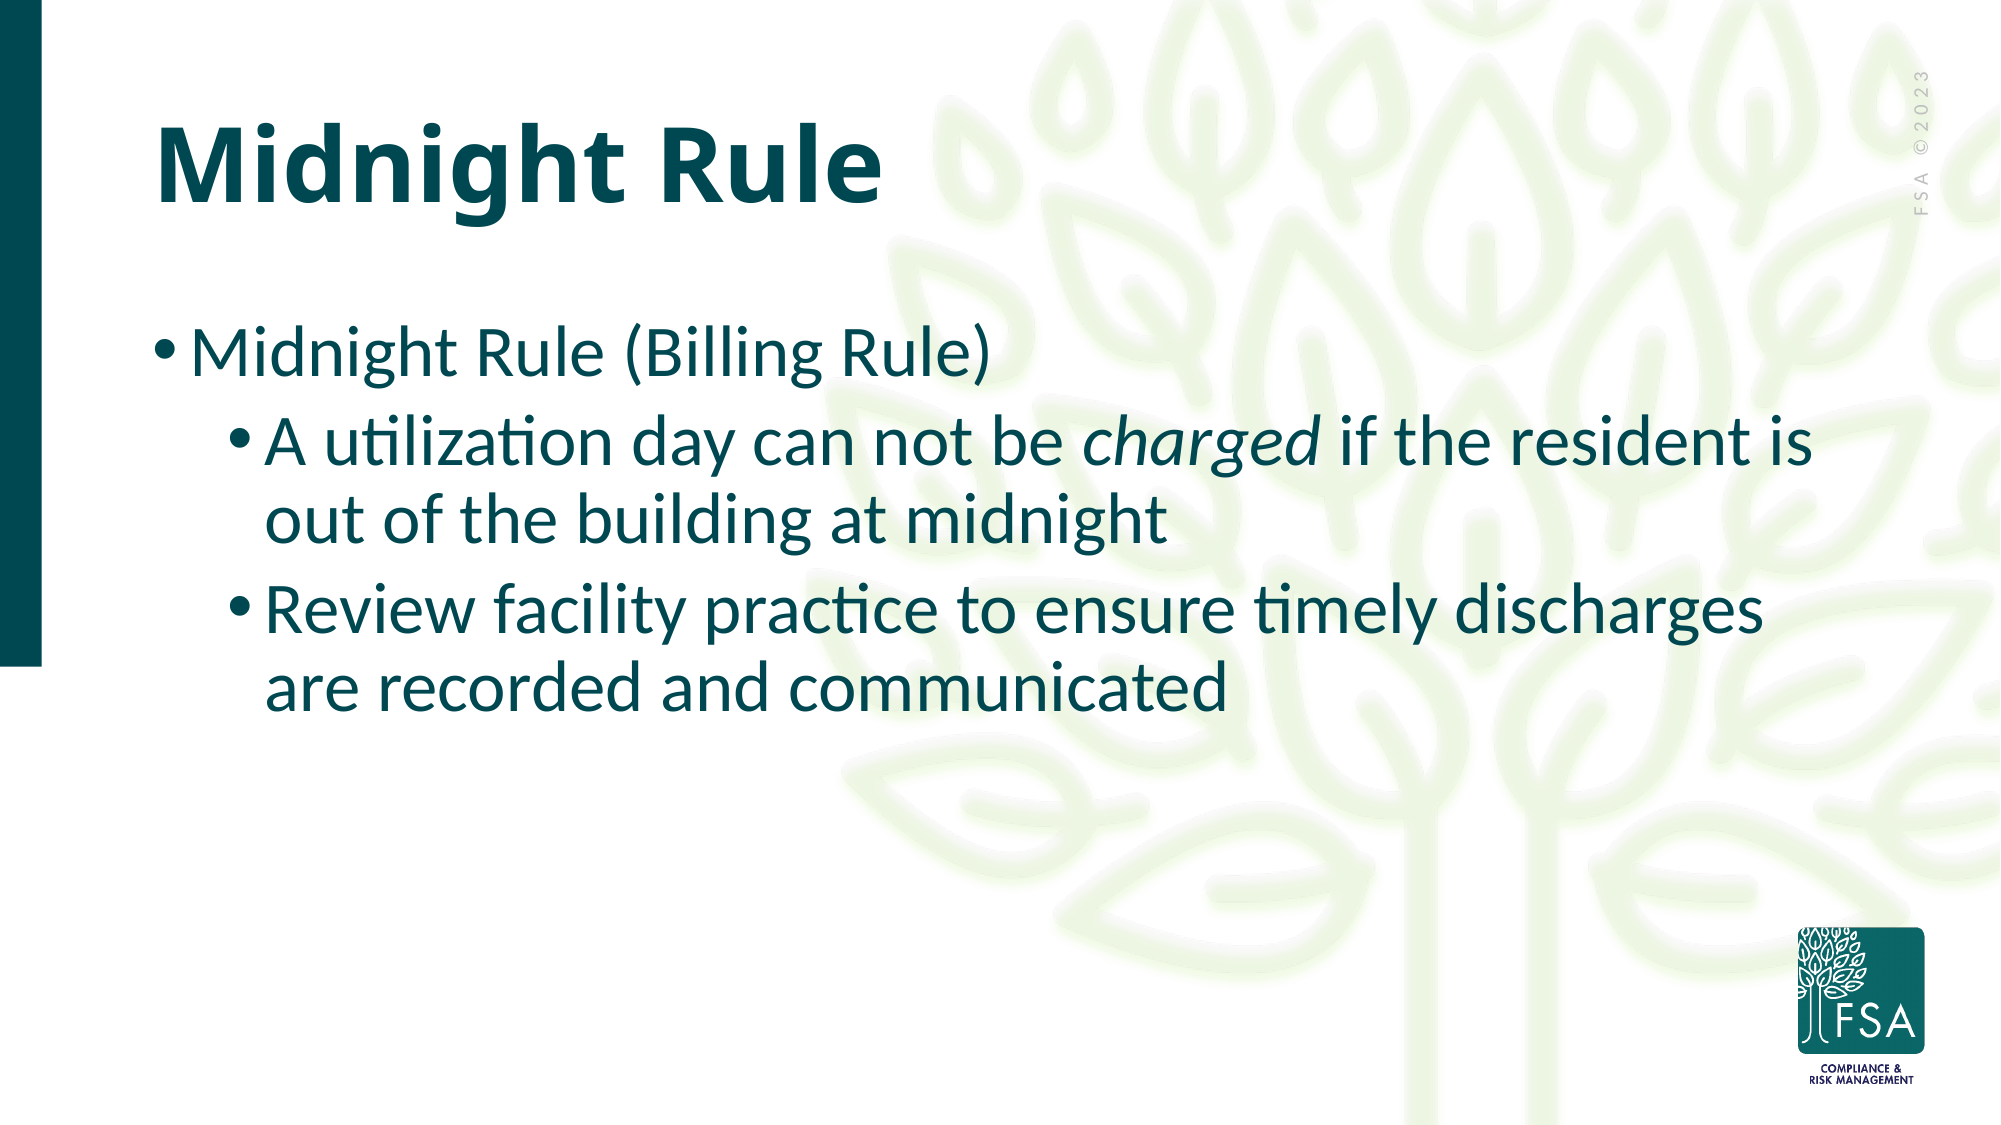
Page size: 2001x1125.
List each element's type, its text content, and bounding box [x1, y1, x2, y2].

picture [1777, 915, 1945, 1094]
title Midnight Rule [137, 59, 1863, 278]
list Midnight Rule (Billing Rule) A utilization day can not be charged if the resident is out of the building at midnight Review facility practice to ensure timely discharges are recorded and communicated [137, 305, 1863, 1020]
